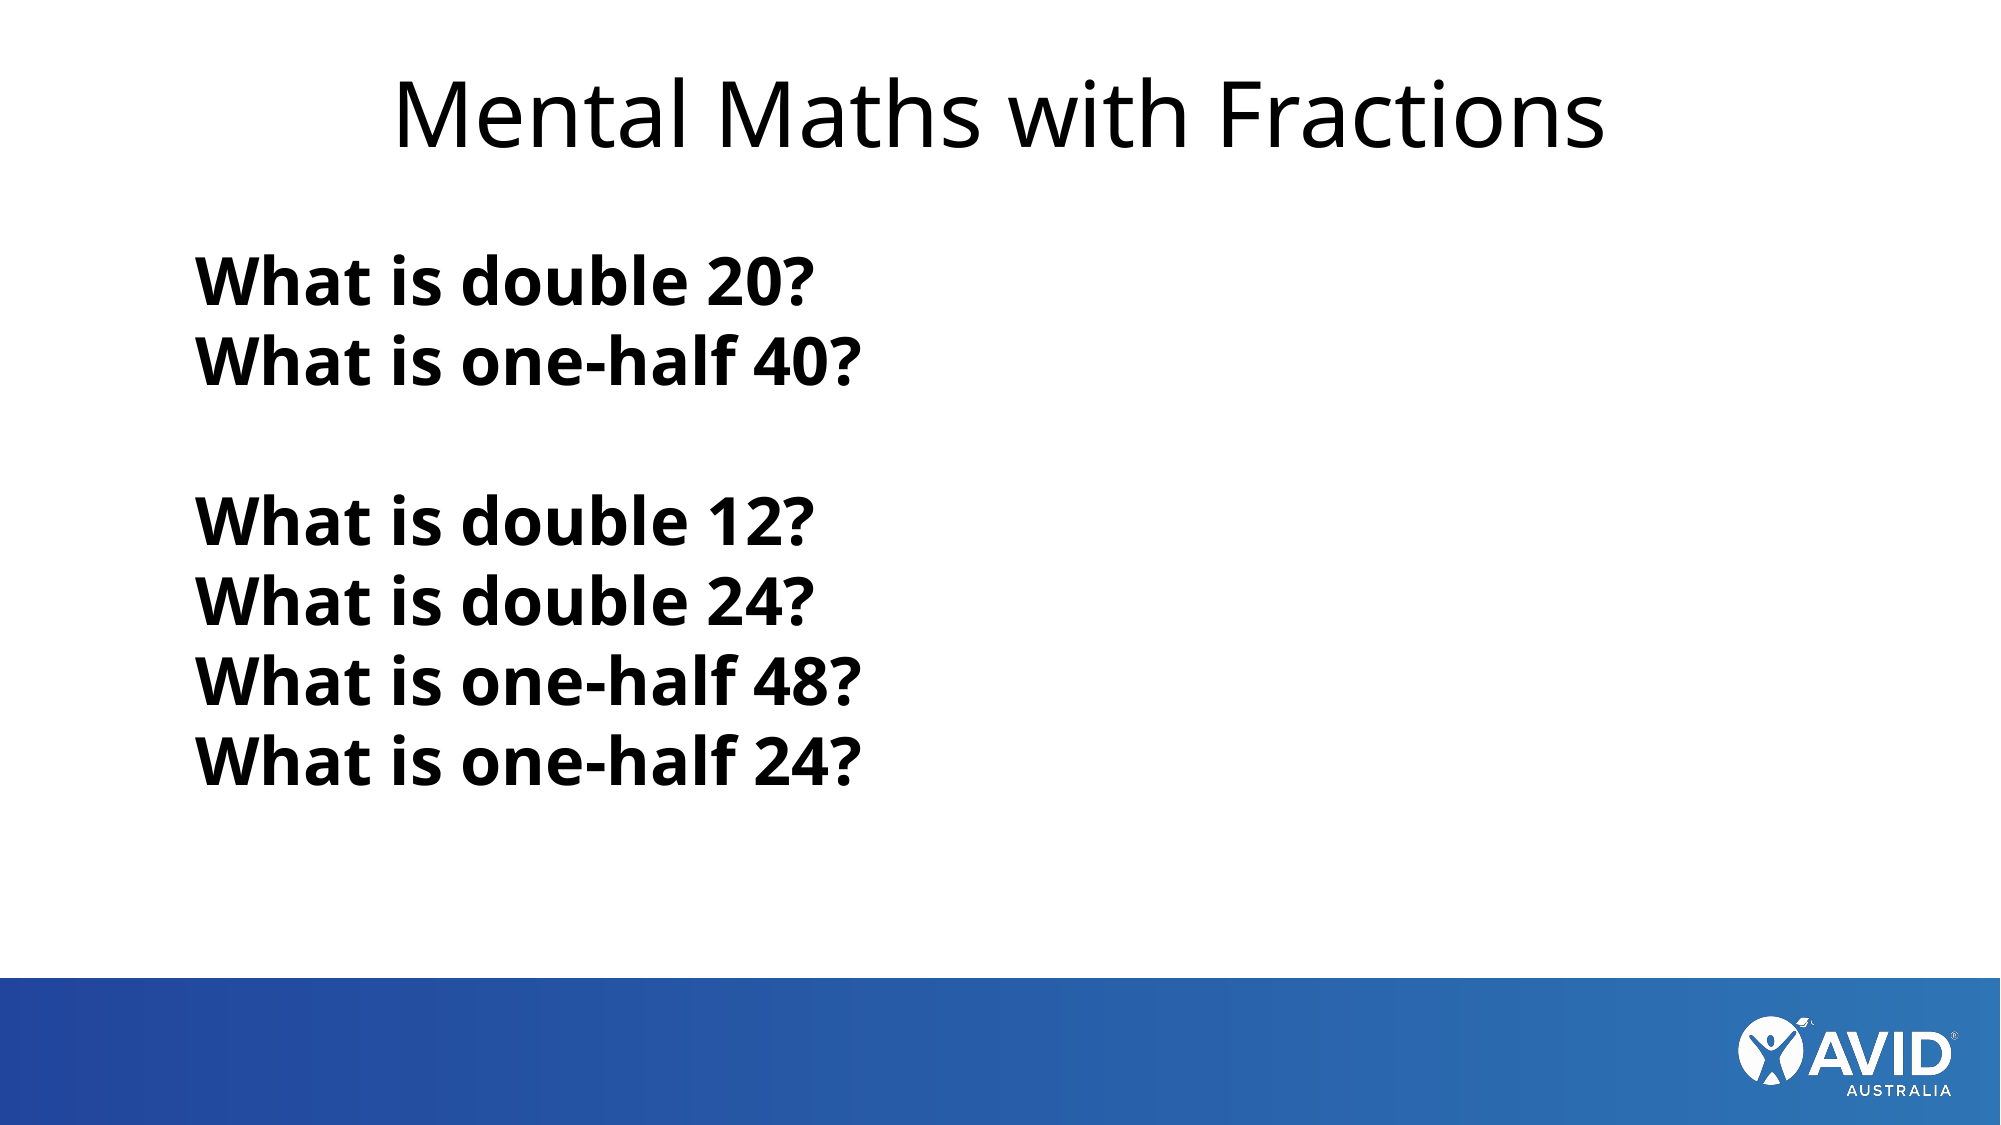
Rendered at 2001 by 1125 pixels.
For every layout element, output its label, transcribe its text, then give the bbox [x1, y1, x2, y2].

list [1737, 1016, 1960, 1097]
text_box [0, 978, 2000, 1125]
title Mental Maths with Fractions [137, 56, 1863, 180]
text_box What is double 20? What is one-half 40? What is double 12? What is double 24? What is one-half 48? What is one-half 24? [180, 231, 1774, 887]
